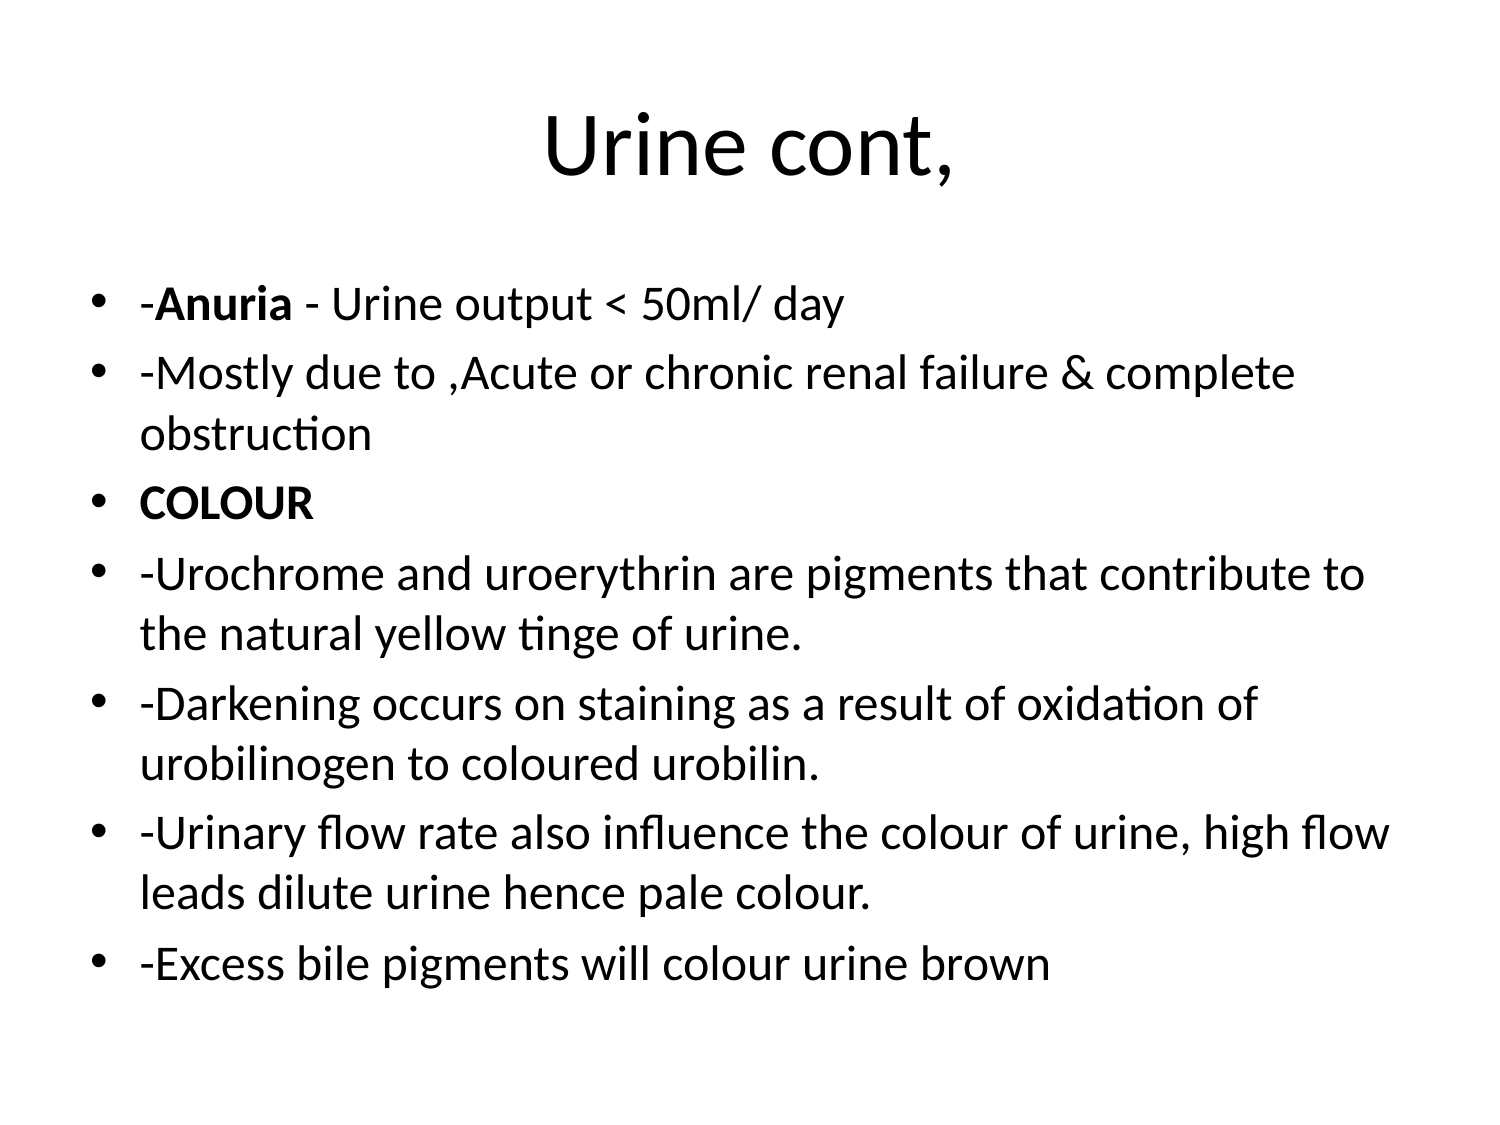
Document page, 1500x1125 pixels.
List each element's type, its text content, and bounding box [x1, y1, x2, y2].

title Urine cont, [75, 45, 1425, 233]
list -Anuria - Urine output < 50ml/ day -Mostly due to ,Acute or chronic renal failure & complete obstruction COLOUR -Urochrome and uroerythrin are pigments that contribute to the natural yellow tinge of urine. -Darkening occurs on staining as a result of oxidation of urobilinogen to coloured urobilin. -Urinary flow rate also influence the colour of urine, high flow leads dilute urine hence pale colour. -Excess bile pigments will colour urine brown [75, 262, 1425, 1005]
